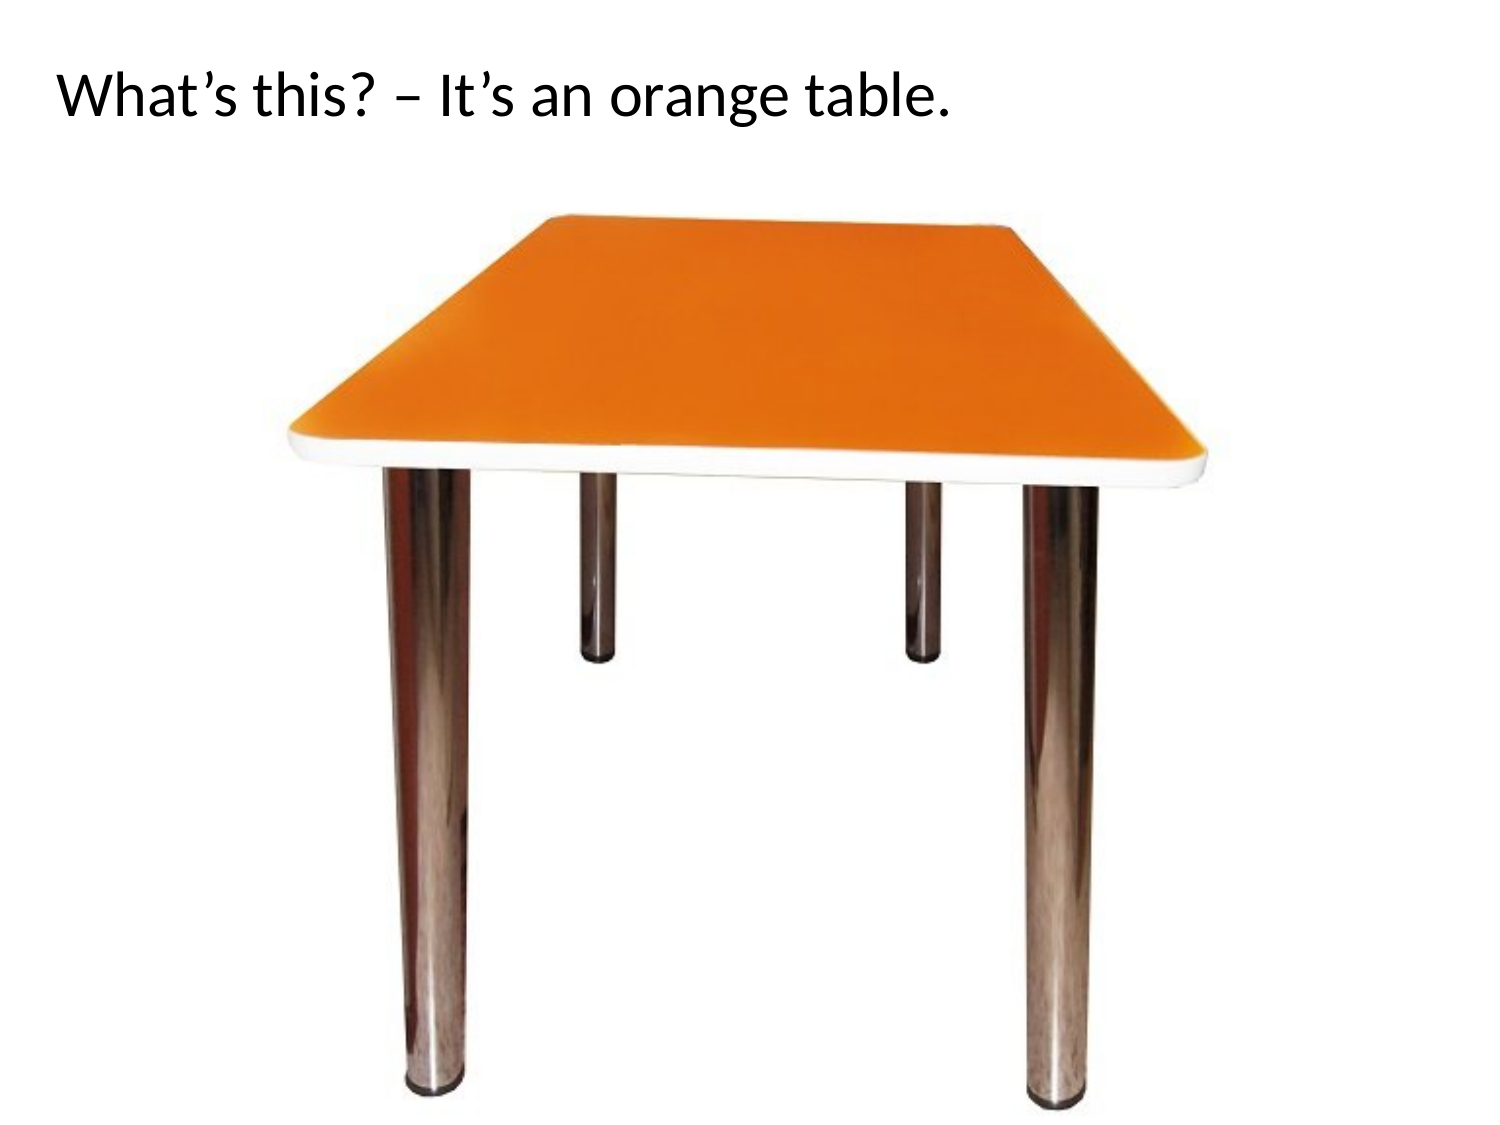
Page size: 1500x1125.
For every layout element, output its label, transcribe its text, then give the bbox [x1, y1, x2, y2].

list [262, 180, 1238, 1125]
title What’s this? – It’s an orange table. [41, 45, 1425, 138]
